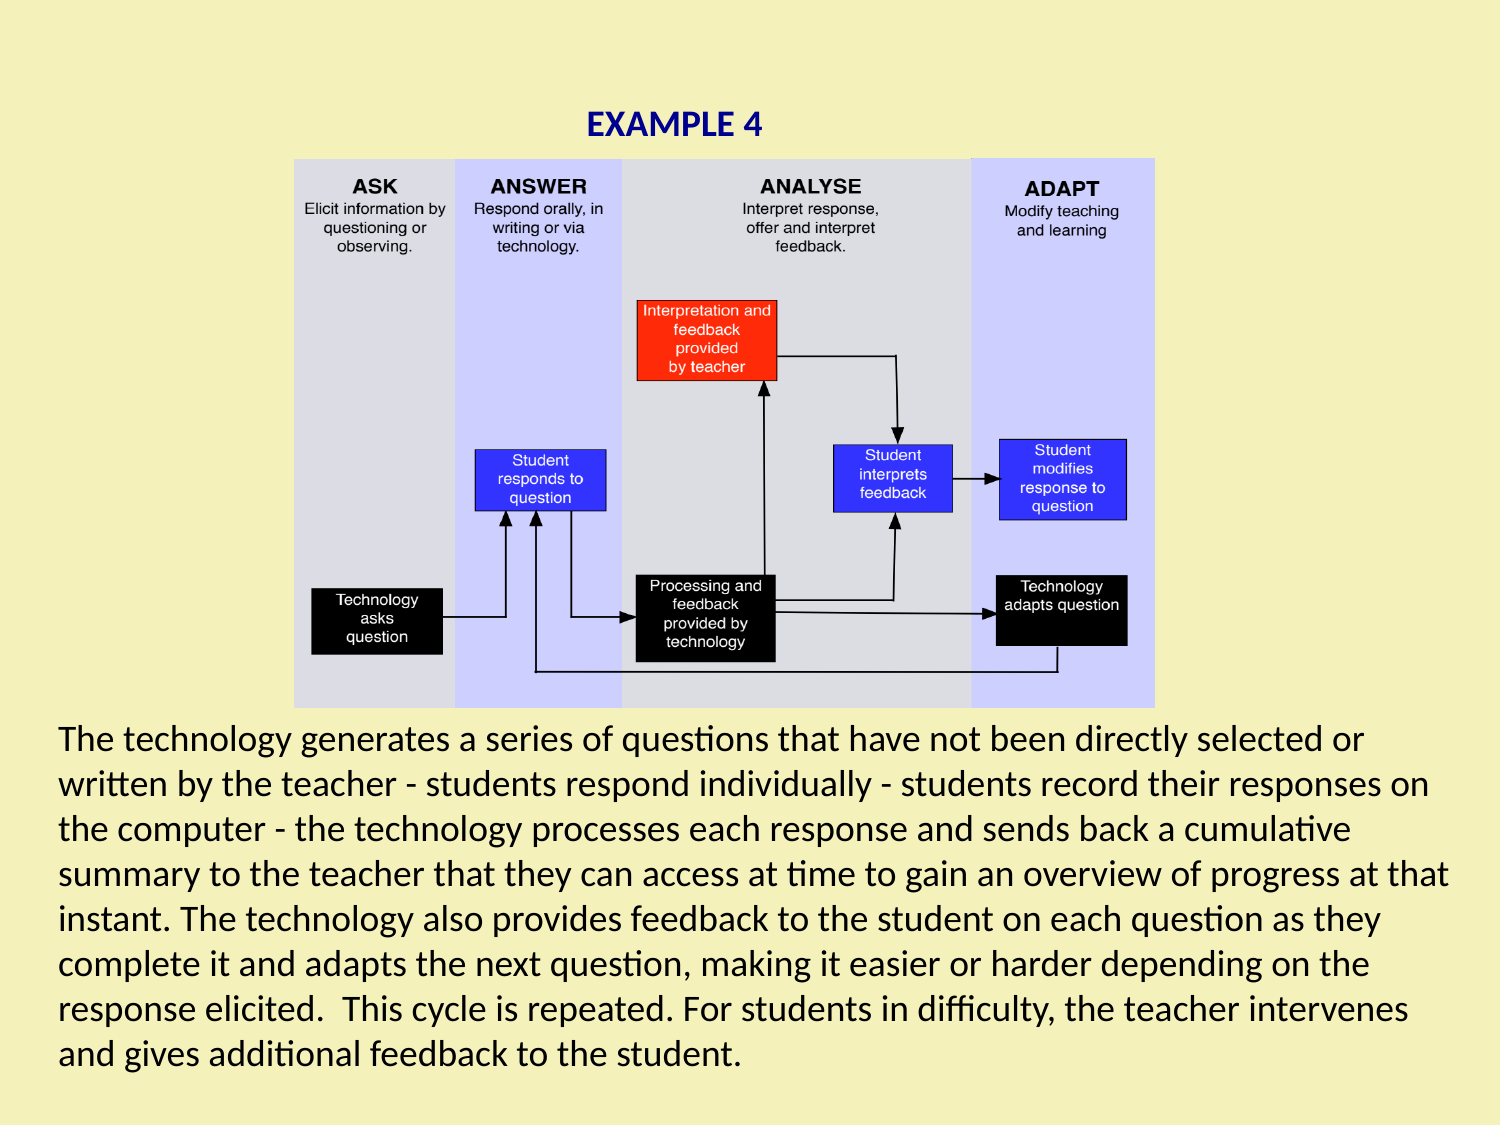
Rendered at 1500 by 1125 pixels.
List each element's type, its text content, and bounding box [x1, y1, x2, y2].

picture [292, 158, 1156, 708]
text_box EXAMPLE 4 [571, 91, 792, 151]
text_box The technology generates a series of questions that have not been directly selected or written by the teacher - students respond individually - students record their responses on the computer - the technology processes each response and sends back a cumulative summary to the teacher that they can access at time to gain an overview of progress at that instant. The technology also provides feedback to the student on each question as they complete it and adapts the next question, making it easier or harder depending on the response elicited. This cycle is repeated. For students in difficulty, the teacher intervenes and gives additional feedback to the student. [43, 707, 1472, 1082]
